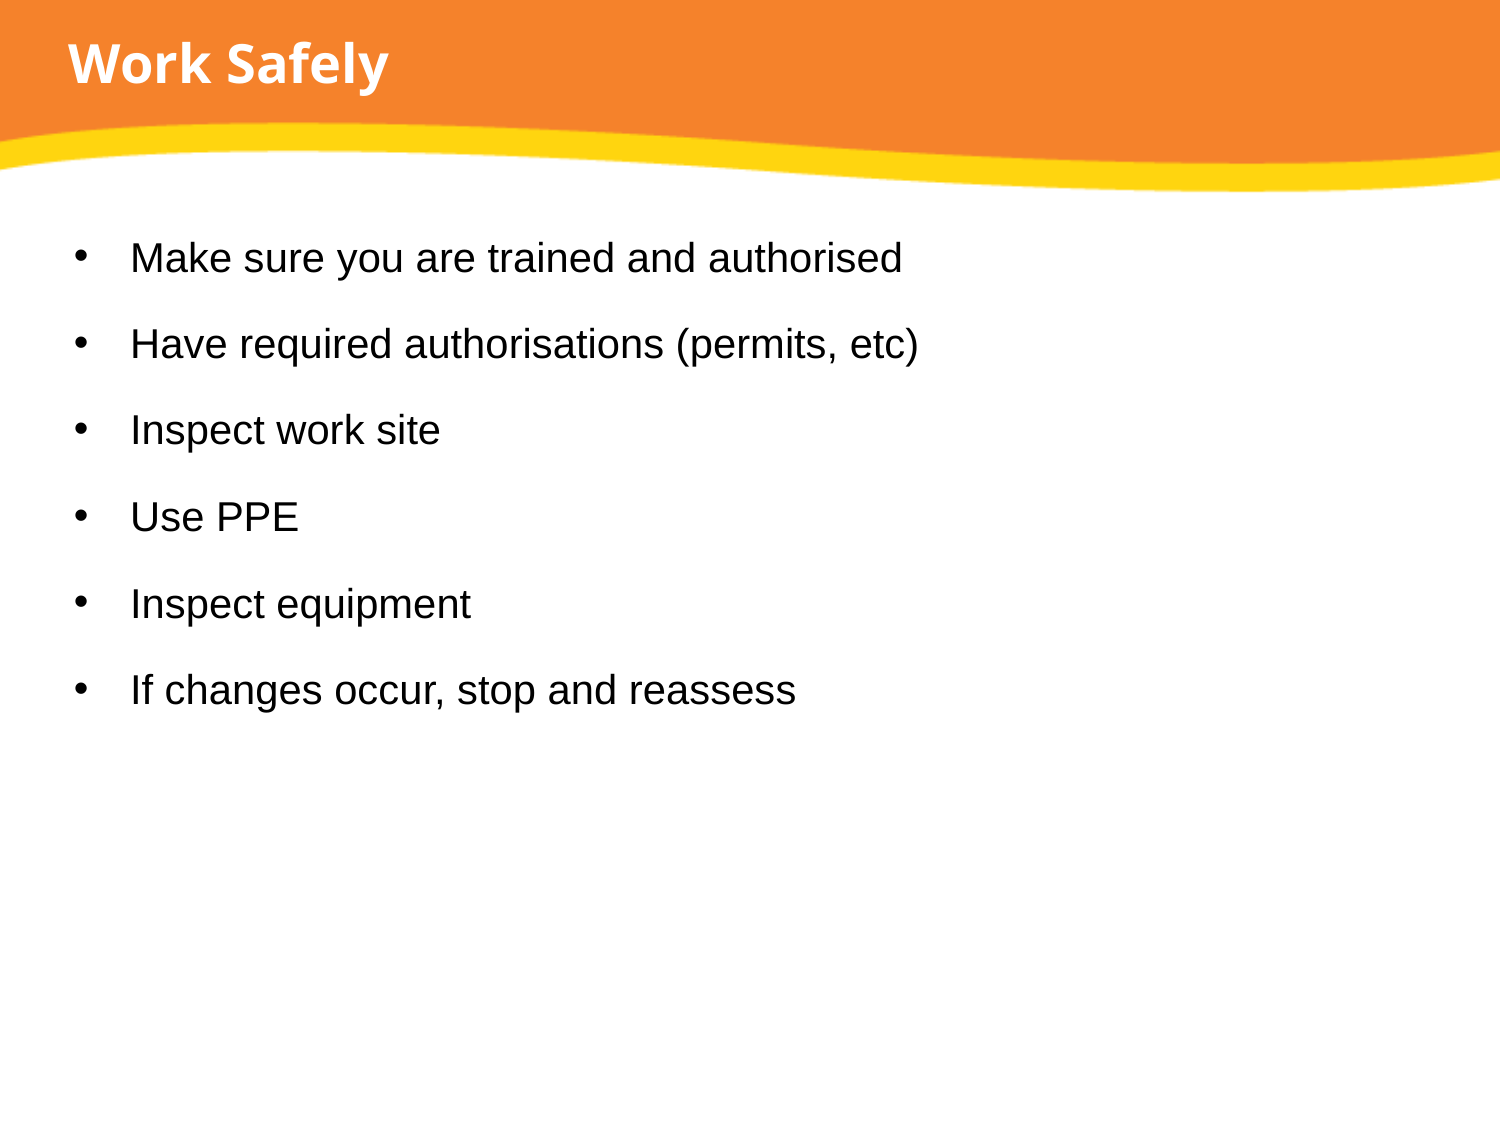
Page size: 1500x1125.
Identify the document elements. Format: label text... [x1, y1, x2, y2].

title Work Safely [53, 4, 1477, 120]
picture [0, 0, 1500, 1125]
list Make sure you are trained and authorised Have required authorisations (permits, etc) Inspect work site Use PPE Inspect equipment If changes occur, stop and reassess [59, 222, 1430, 1038]
